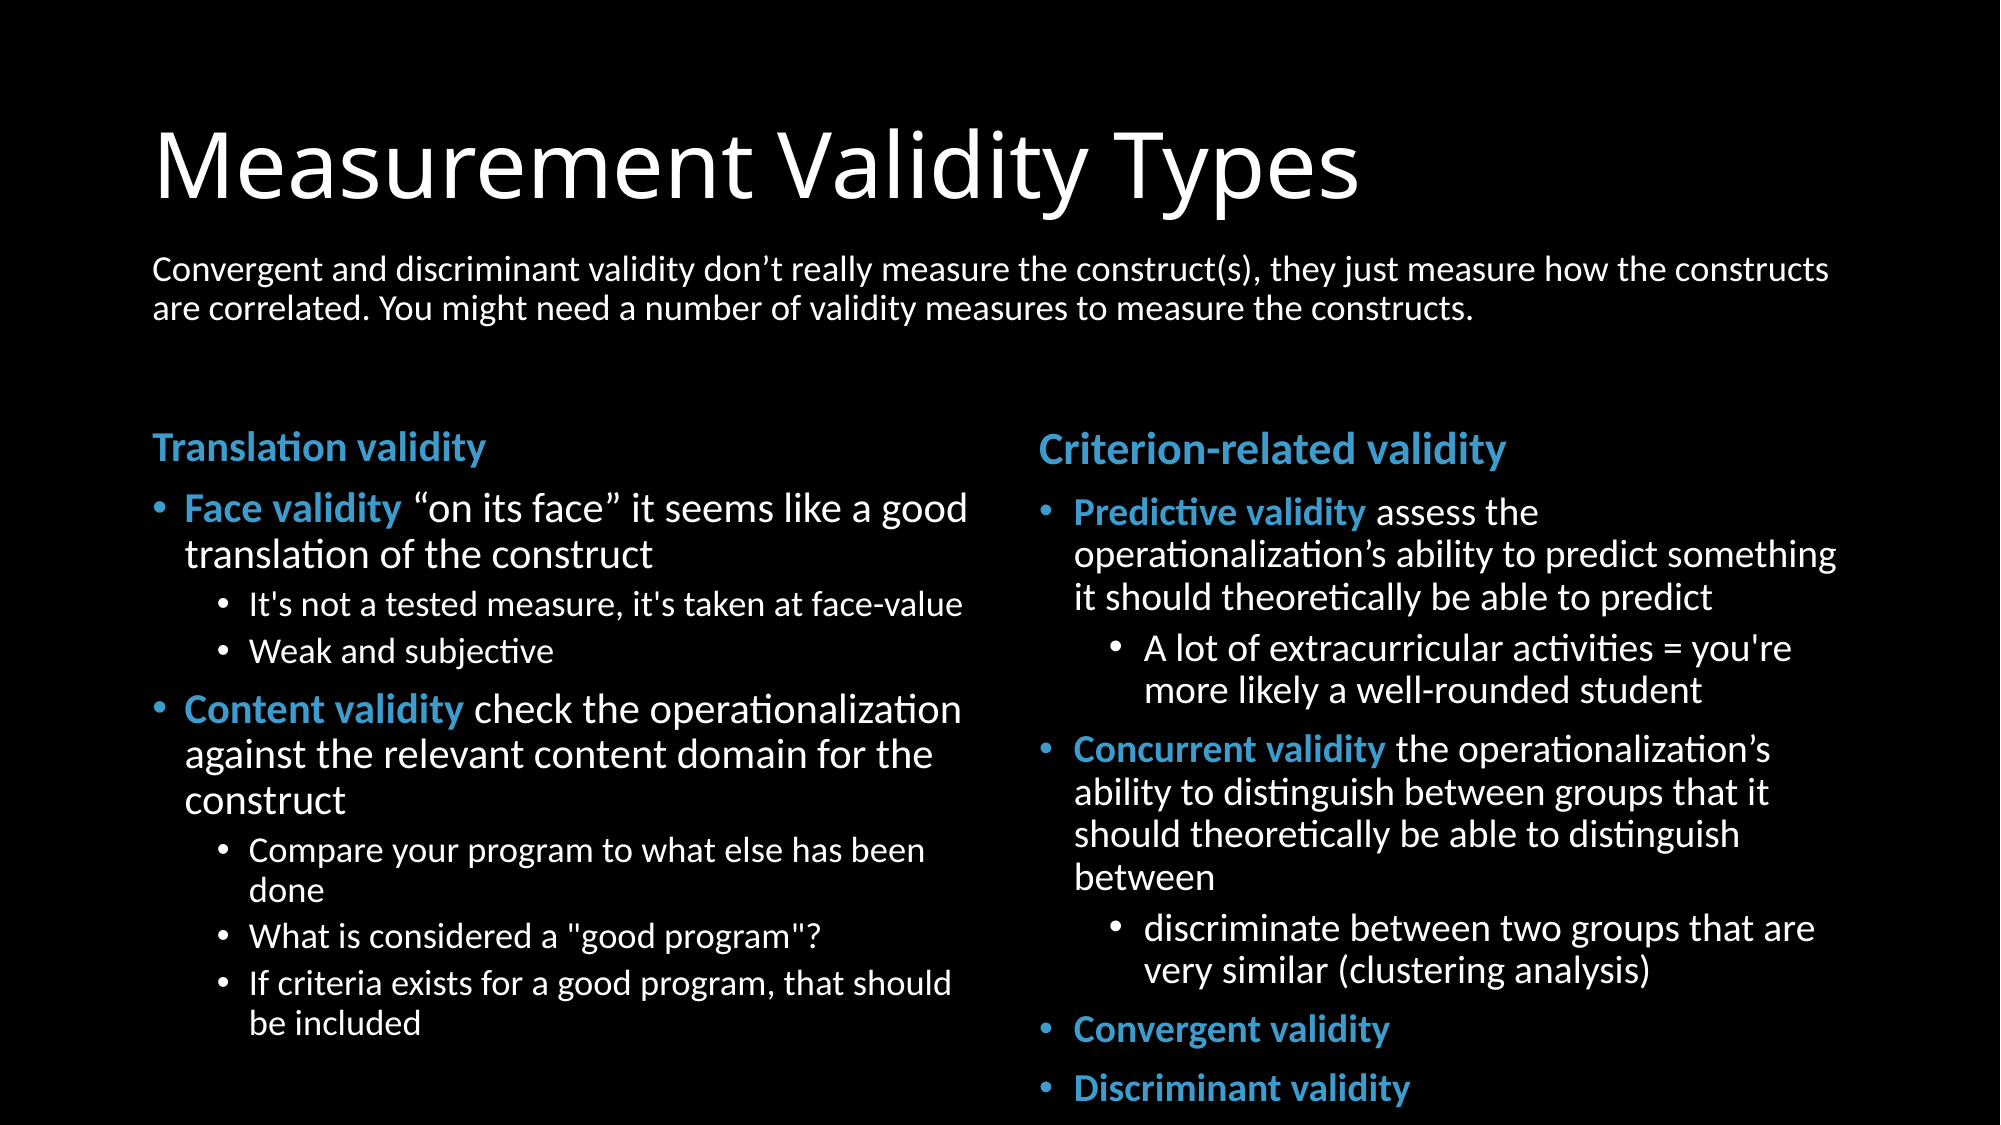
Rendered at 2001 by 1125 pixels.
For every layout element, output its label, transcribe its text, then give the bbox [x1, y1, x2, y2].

list Convergent and discriminant validity don’t really measure the construct(s), they just measure how the constructs are correlated. You might need a number of validity measures to measure the constructs. [137, 242, 1863, 360]
text_box Translation validity Face validity “on its face” it seems like a good translation of the construct It's not a tested measure, it's taken at face-value Weak and subjective Content validity check the operationalization against the relevant content domain for the construct Compare your program to what else has been done What is considered a "good program"? If criteria exists for a good program, that should be included [137, 417, 988, 1076]
title Measurement Validity Types [137, 59, 1863, 242]
text_box Criterion-related validity Predictive validity assess the operationalization’s ability to predict something it should theoretically be able to predict A lot of extracurricular activities = you're more likely a well-rounded student Concurrent validity the operationalization’s ability to distinguish between groups that it should theoretically be able to distinguish between discriminate between two groups that are very similar (clustering analysis) Convergent validity Discriminant validity [1024, 417, 1875, 1123]
